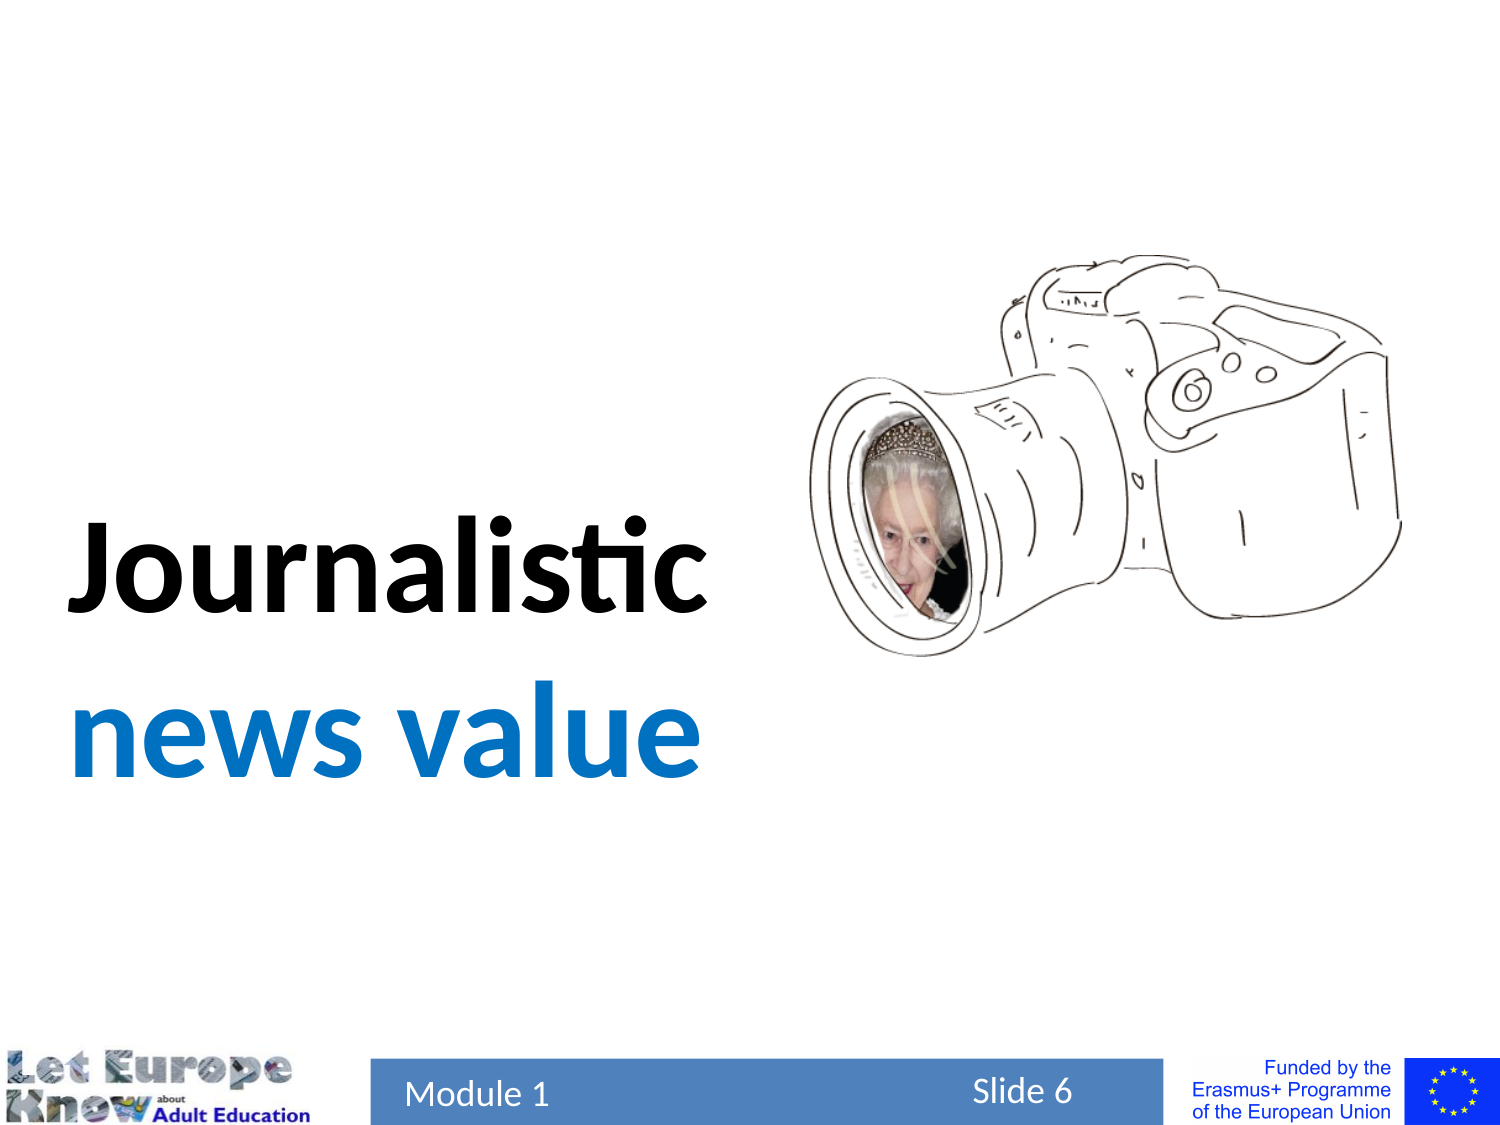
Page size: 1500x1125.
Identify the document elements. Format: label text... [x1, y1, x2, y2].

text_box Module 1 [389, 1061, 1128, 1122]
text_box [368, 1056, 1165, 1125]
picture [5, 1044, 314, 1125]
picture [808, 255, 1402, 658]
picture [1192, 1058, 1500, 1125]
text_box Slide 6 [957, 1058, 1190, 1119]
text_box Journalistic news value [52, 468, 1352, 883]
